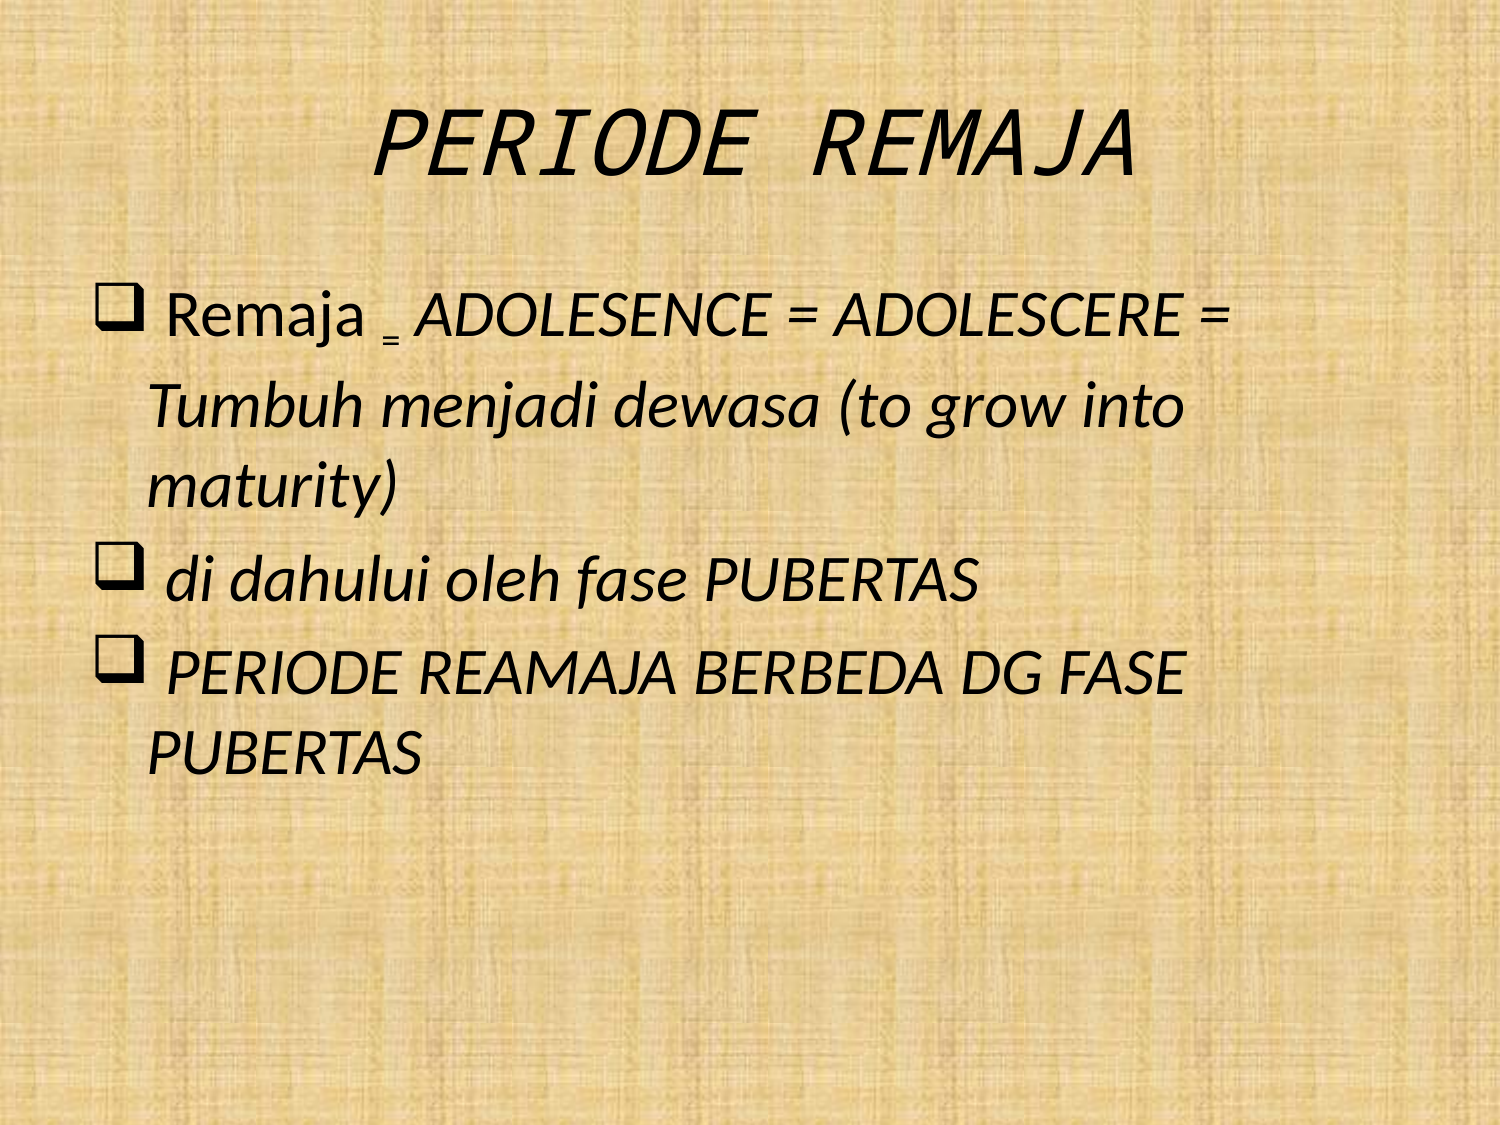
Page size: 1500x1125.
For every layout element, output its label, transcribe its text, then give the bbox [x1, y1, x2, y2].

list Remaja = ADOLESENCE = ADOLESCERE = Tumbuh menjadi dewasa (to grow into maturity) di dahului oleh fase PUBERTAS PERIODE REAMAJA BERBEDA DG FASE PUBERTAS [75, 262, 1425, 1005]
title PERIODE REMAJA [75, 45, 1425, 233]
picture [0, 0, 1500, 1125]
